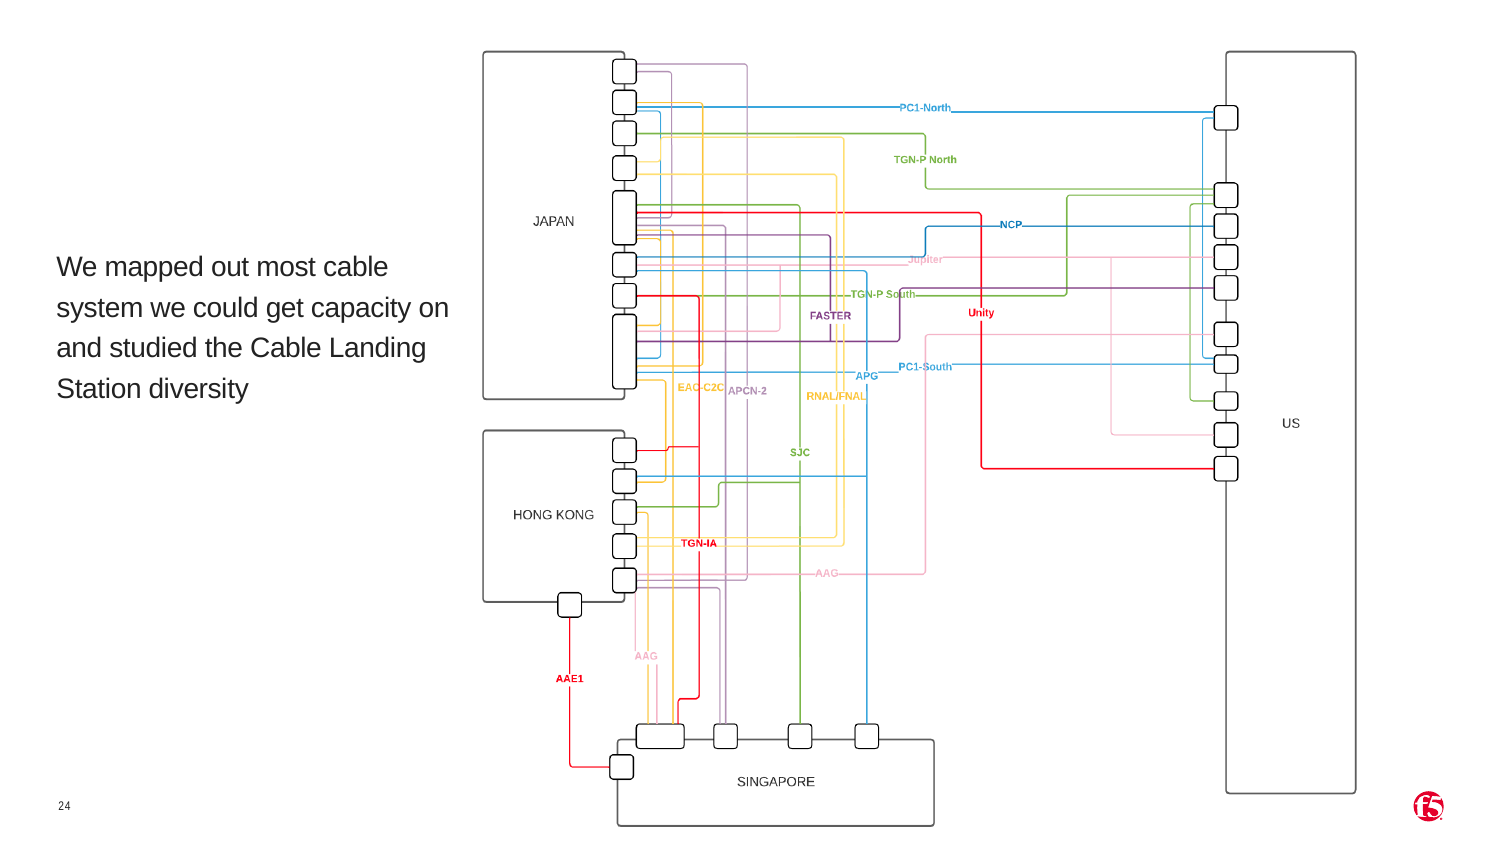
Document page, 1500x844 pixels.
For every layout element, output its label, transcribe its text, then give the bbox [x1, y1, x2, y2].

list We mapped out most cable system we could get capacity on and studied the Cable Landing Station diversity [56, 242, 426, 791]
picture [426, 0, 1412, 844]
